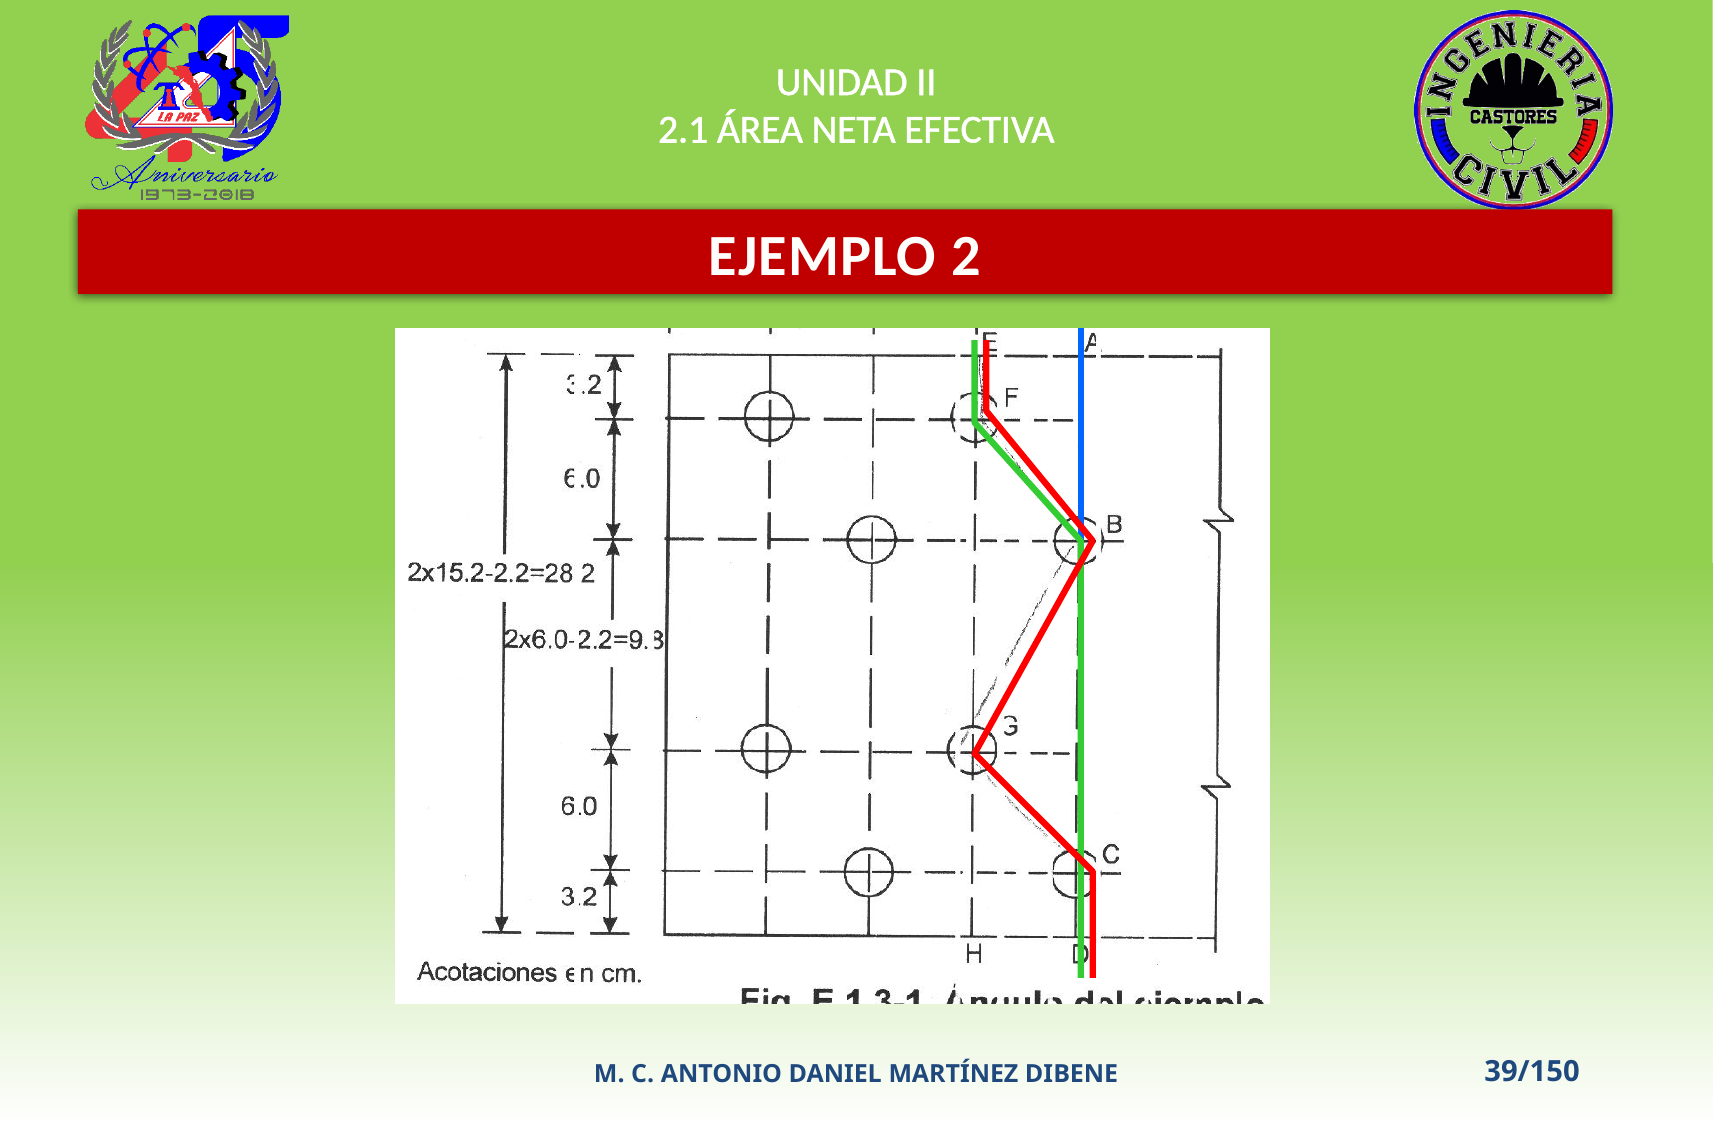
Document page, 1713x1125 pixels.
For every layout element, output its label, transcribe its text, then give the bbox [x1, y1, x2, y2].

text_box UNIDAD II 2.1 ÁREA NETA EFECTIVA [283, 48, 1430, 158]
text_box EJEMPLO 2 [77, 209, 1613, 294]
picture [395, 328, 1270, 1004]
picture [77, 4, 298, 209]
picture [1414, 10, 1613, 209]
slide_number 39/150 [1209, 1042, 1595, 1103]
footer M. C. ANTONIO DANIEL MARTÍNEZ DIBENE [567, 1042, 1146, 1103]
text_box [0, 1048, 1713, 1106]
